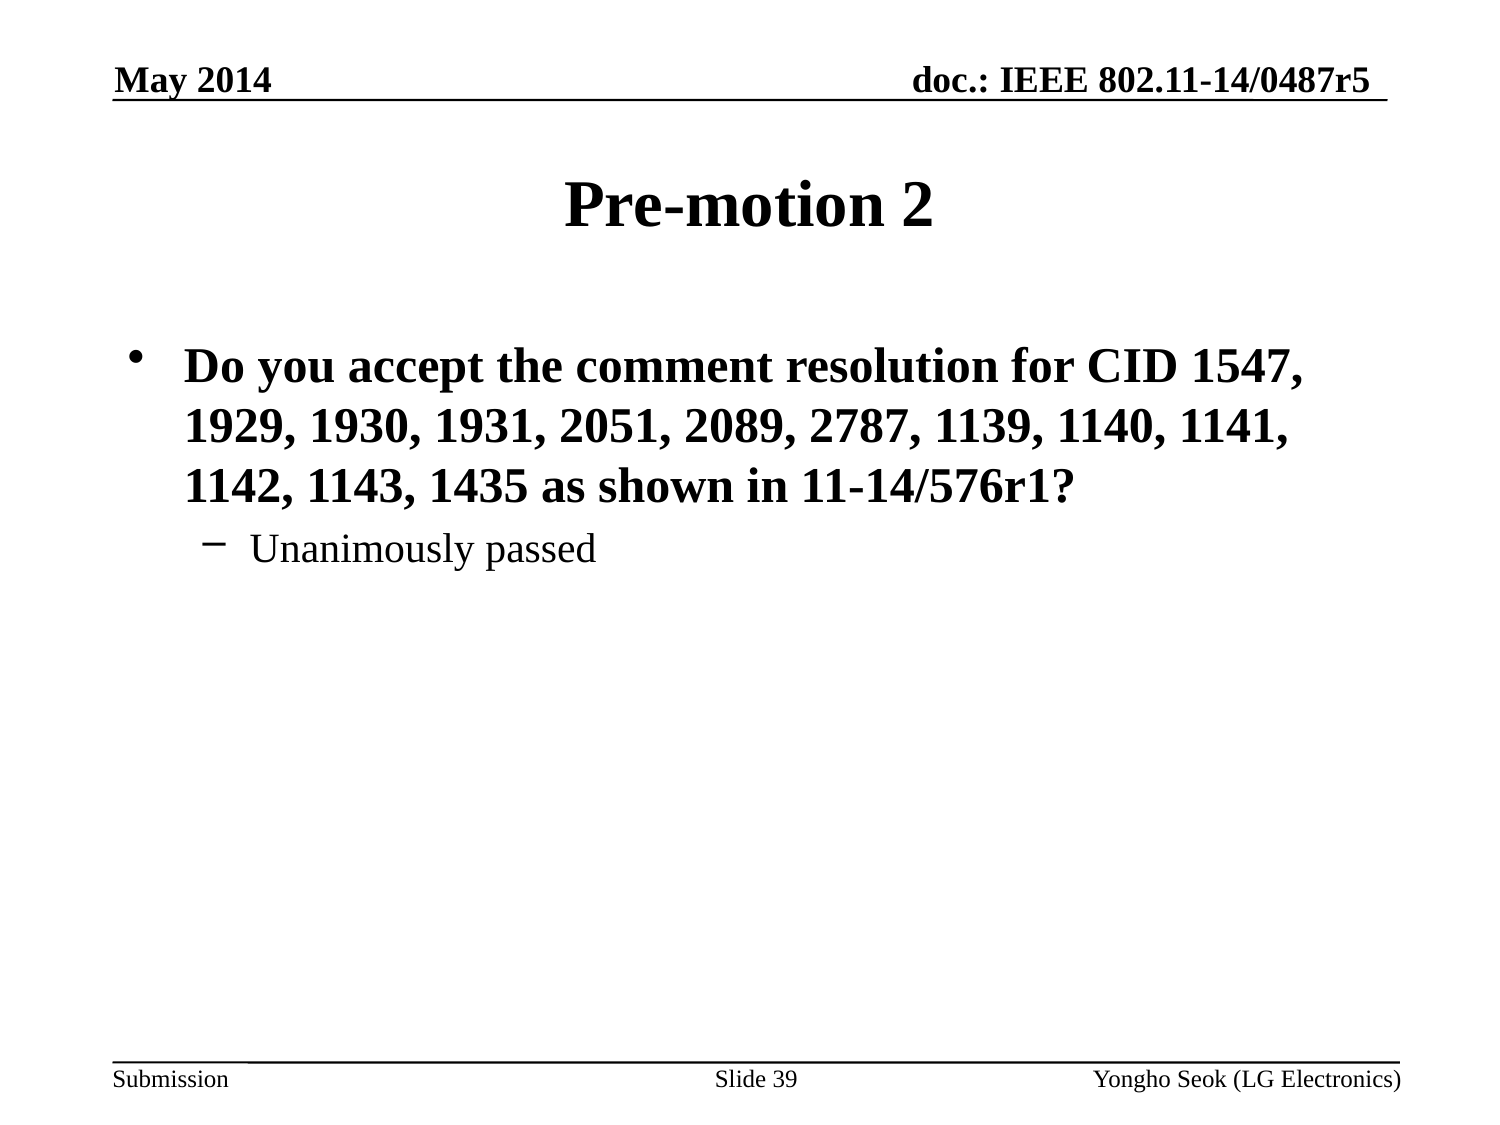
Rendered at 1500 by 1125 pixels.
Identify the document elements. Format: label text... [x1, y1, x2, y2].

slide_number Slide 39 [712, 1061, 800, 1093]
footer Yongho Seok (LG Electronics) [1088, 1061, 1402, 1093]
title Pre-motion 2 [112, 112, 1388, 288]
list Do you accept the comment resolution for CID 1547, 1929, 1930, 1931, 2051, 2089, 2787, 1139, 1140, 1141, 1142, 1143, 1435 as shown in 11-14/576r1? Unanimously passed [112, 324, 1388, 1001]
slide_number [114, 54, 274, 101]
